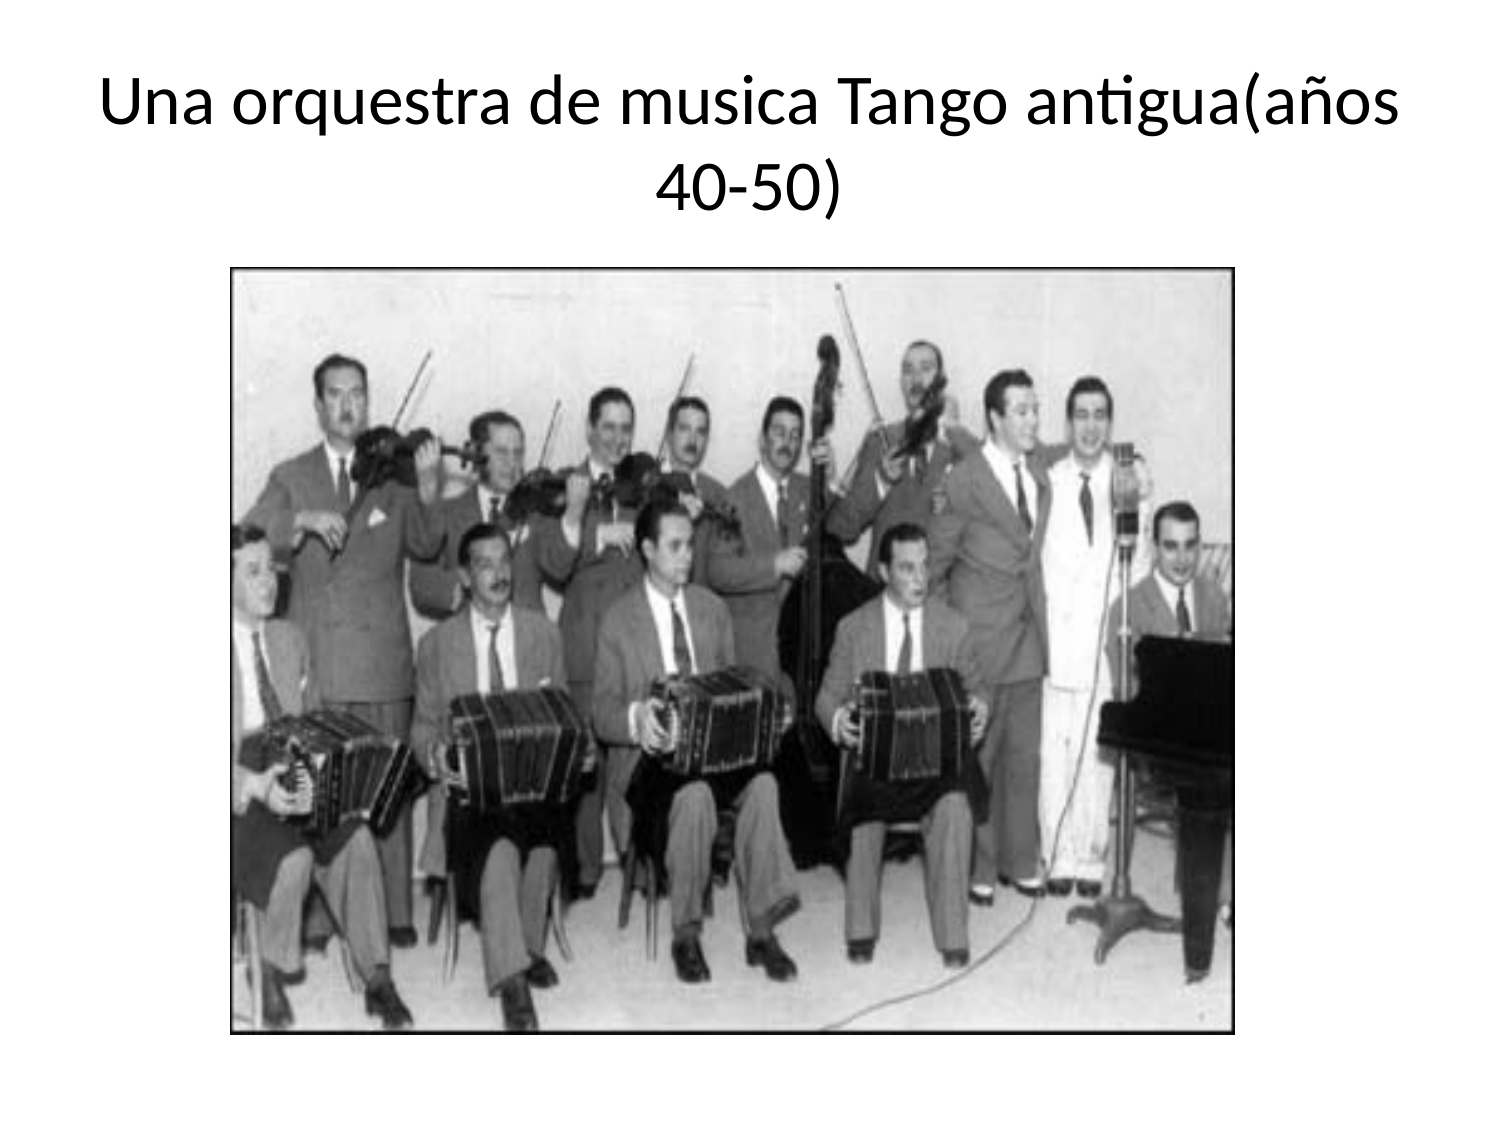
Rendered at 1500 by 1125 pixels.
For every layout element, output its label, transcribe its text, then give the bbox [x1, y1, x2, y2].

title Una orquestra de musica Tango antigua(años 40-50) [75, 45, 1425, 233]
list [229, 266, 1235, 1036]
